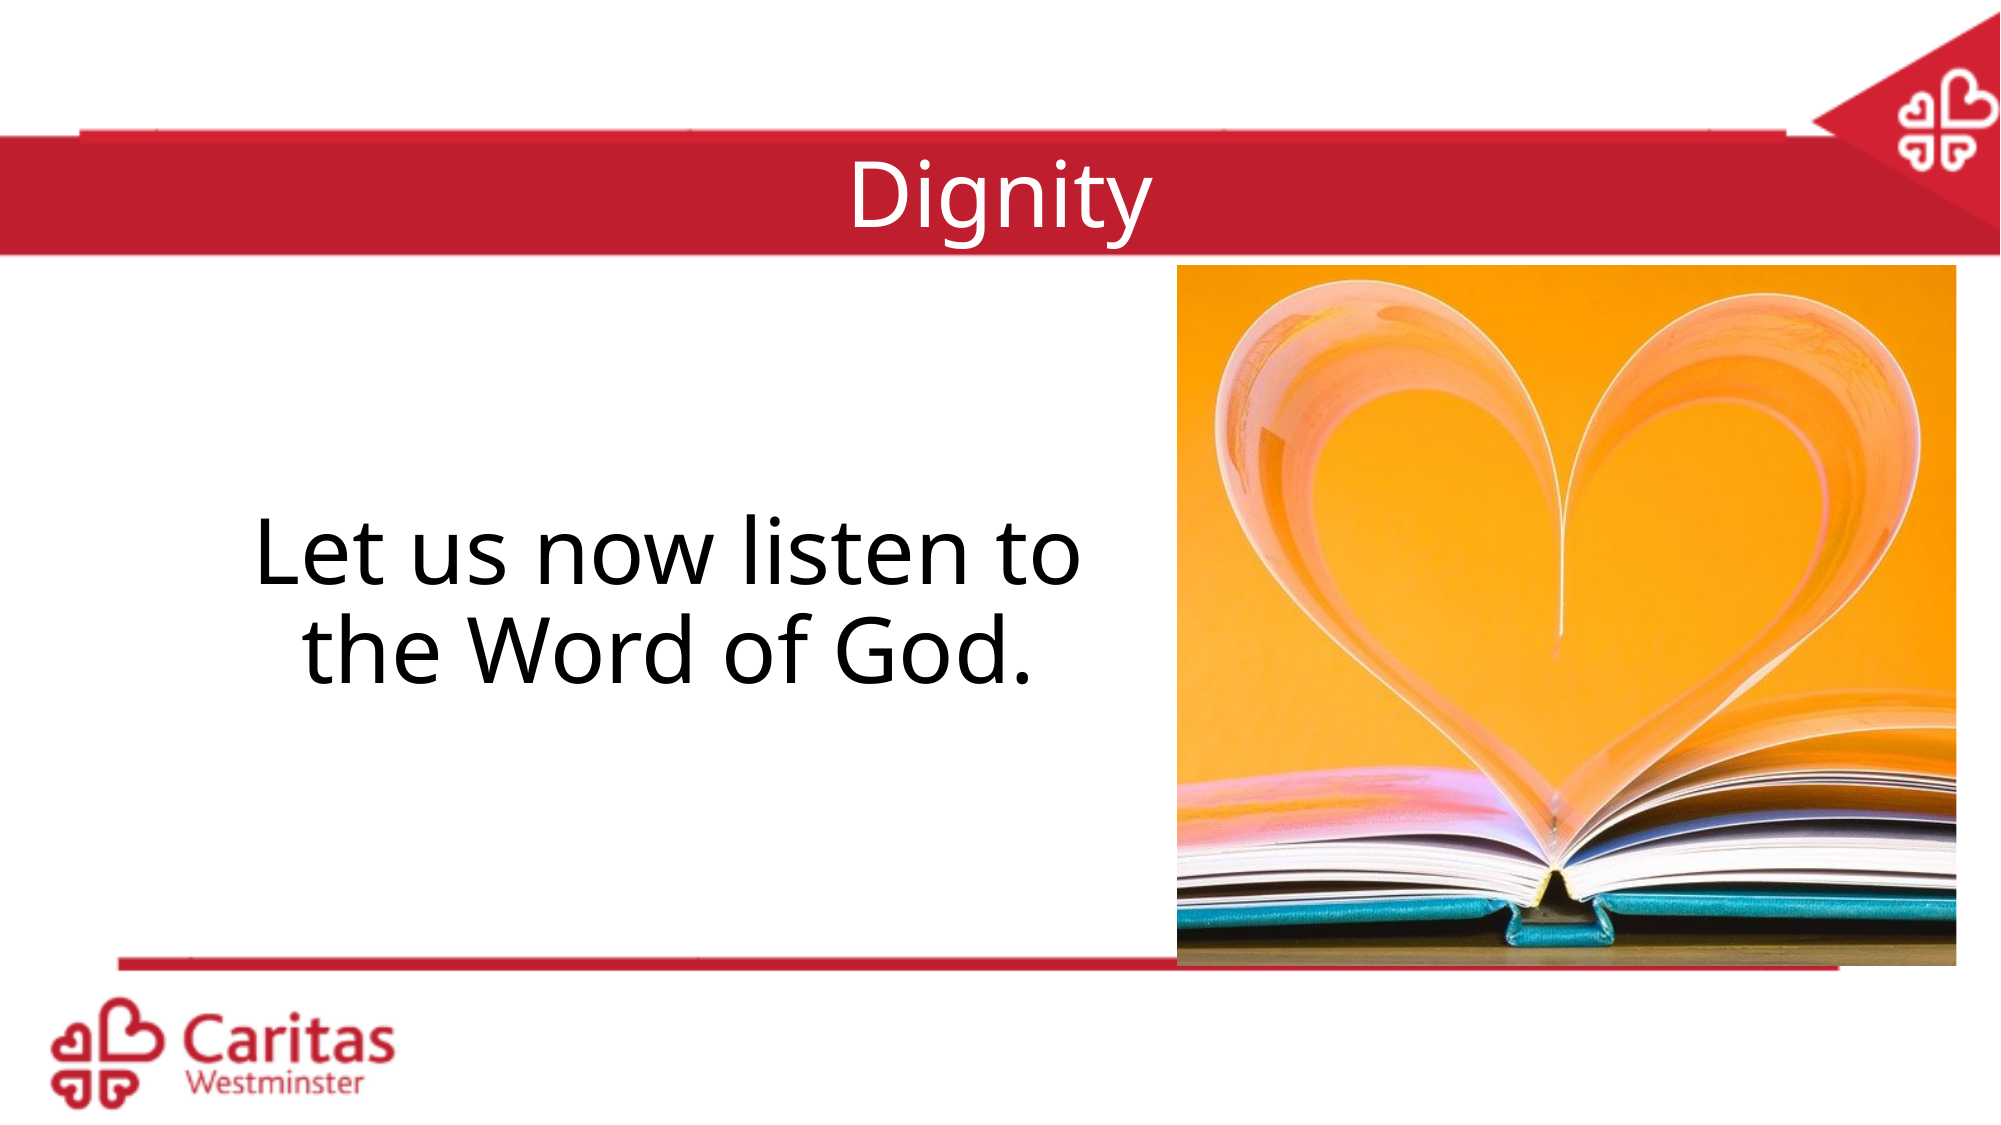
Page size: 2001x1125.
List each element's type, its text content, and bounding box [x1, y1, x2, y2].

picture [0, 0, 2000, 1121]
text_box Let us now listen to the Word of God. [189, 498, 1148, 627]
